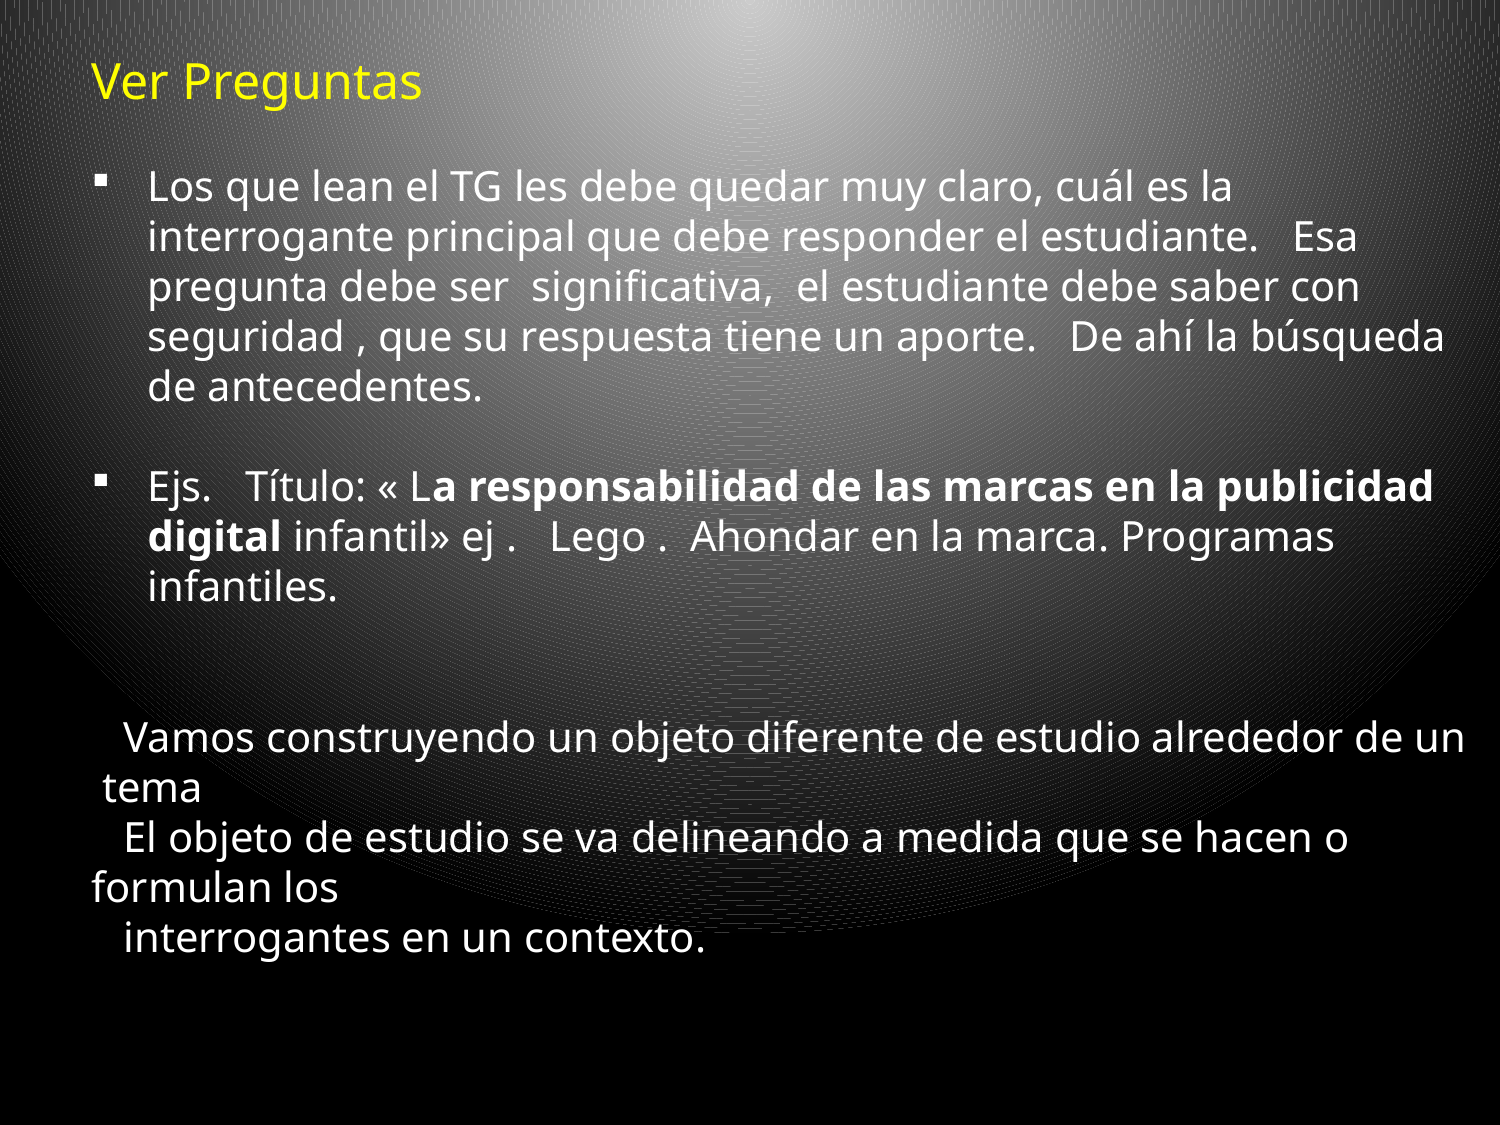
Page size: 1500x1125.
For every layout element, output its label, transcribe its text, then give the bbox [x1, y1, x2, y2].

text_box Ver Preguntas Los que lean el TG les debe quedar muy claro, cuál es la interrogante principal que debe responder el estudiante. Esa pregunta debe ser significativa, el estudiante debe saber con seguridad , que su respuesta tiene un aporte. De ahí la búsqueda de antecedentes. Ejs. Título: « La responsabilidad de las marcas en la publicidad digital infantil» ej . Lego . Ahondar en la marca. Programas infantiles. Vamos construyendo un objeto diferente de estudio alrededor de un tema El objeto de estudio se va delineando a medida que se hacen o formulan los interrogantes en un contexto. [76, 42, 1483, 1018]
